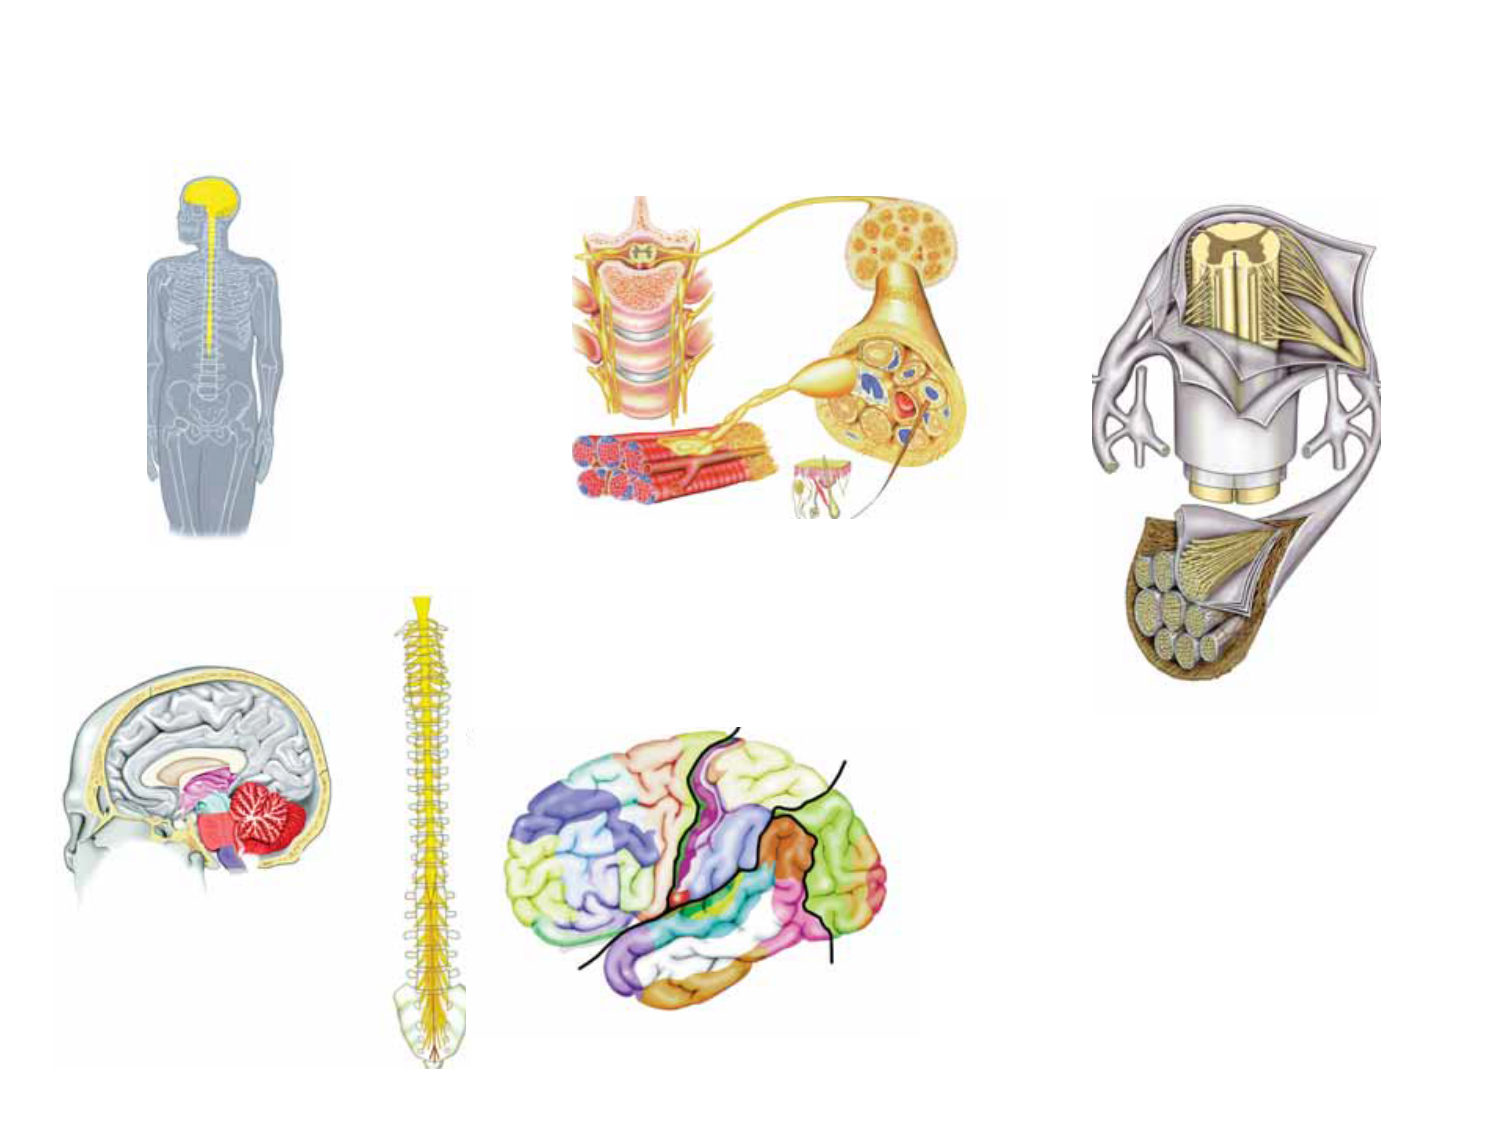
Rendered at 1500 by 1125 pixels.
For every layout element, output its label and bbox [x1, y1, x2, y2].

picture [572, 195, 1009, 519]
picture [1092, 195, 1381, 714]
list [147, 160, 290, 546]
picture [52, 585, 920, 1070]
